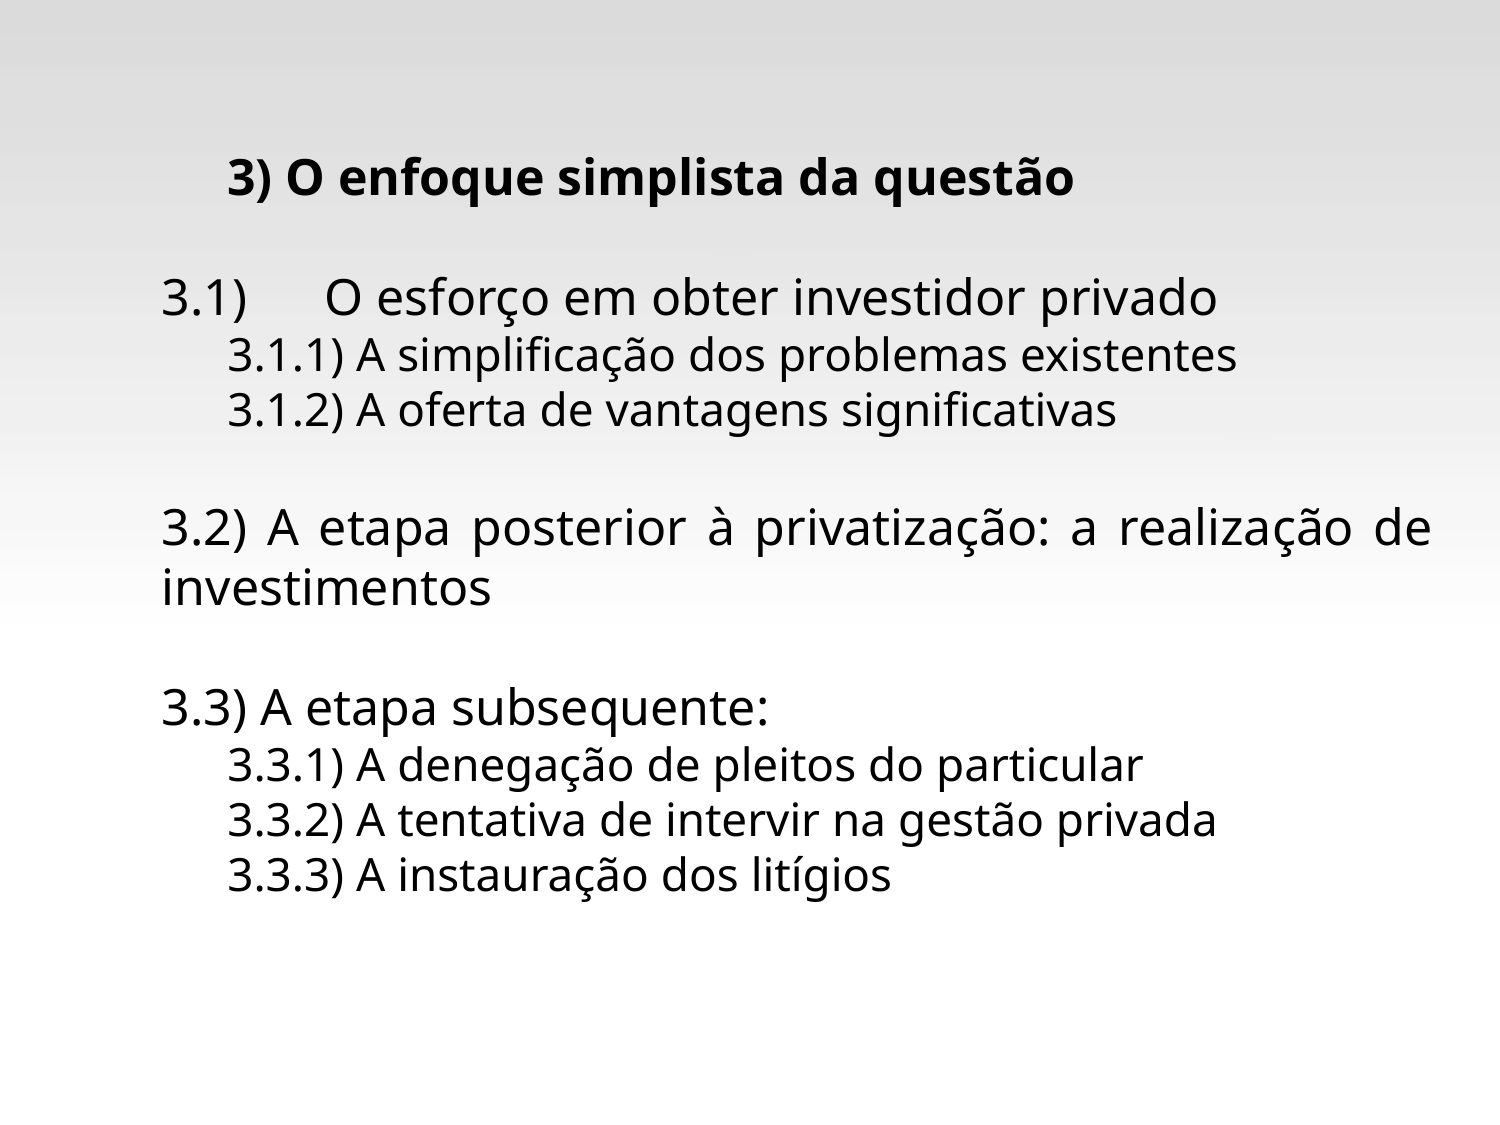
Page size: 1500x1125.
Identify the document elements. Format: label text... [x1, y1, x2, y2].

picture [0, 0, 1500, 1125]
list 3) O enfoque simplista da questão 3.1) O esforço em obter investidor privado 3.1.1) A simplificação dos problemas existentes 3.1.2) A oferta de vantagens significativas 3.2) A etapa posterior à privatização: a realização de investimentos 3.3) A etapa subsequente: 3.3.1) A denegação de pleitos do particular 3.3.2) A tentativa de intervir na gestão privada 3.3.3) A instauração dos litígios [88, 77, 1449, 1107]
